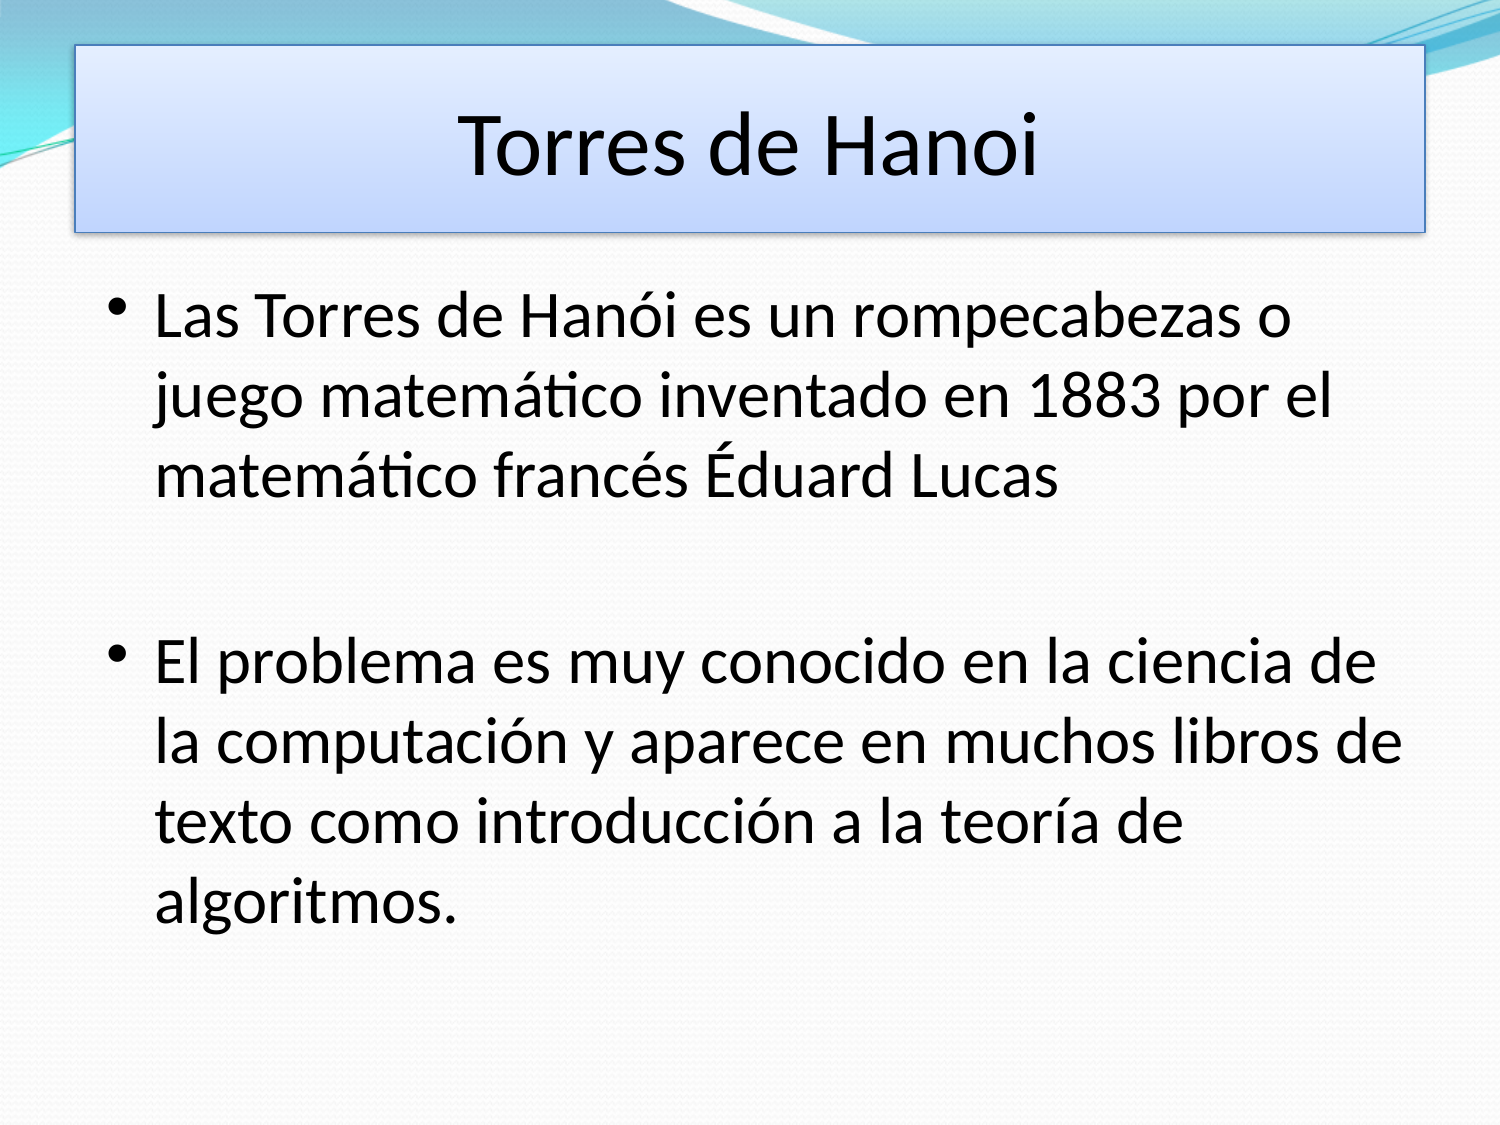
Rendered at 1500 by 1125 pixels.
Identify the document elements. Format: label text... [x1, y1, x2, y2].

picture [0, 0, 1500, 1125]
list Las Torres de Hanói es un rompecabezas o juego matemático inventado en 1883 por el matemático francés Éduard Lucas El problema es muy conocido en la ciencia de la computación y aparece en muchos libros de texto como introducción a la teoría de algoritmos. [74, 263, 1425, 1006]
text_box Torres de Hanoi [74, 44, 1426, 233]
